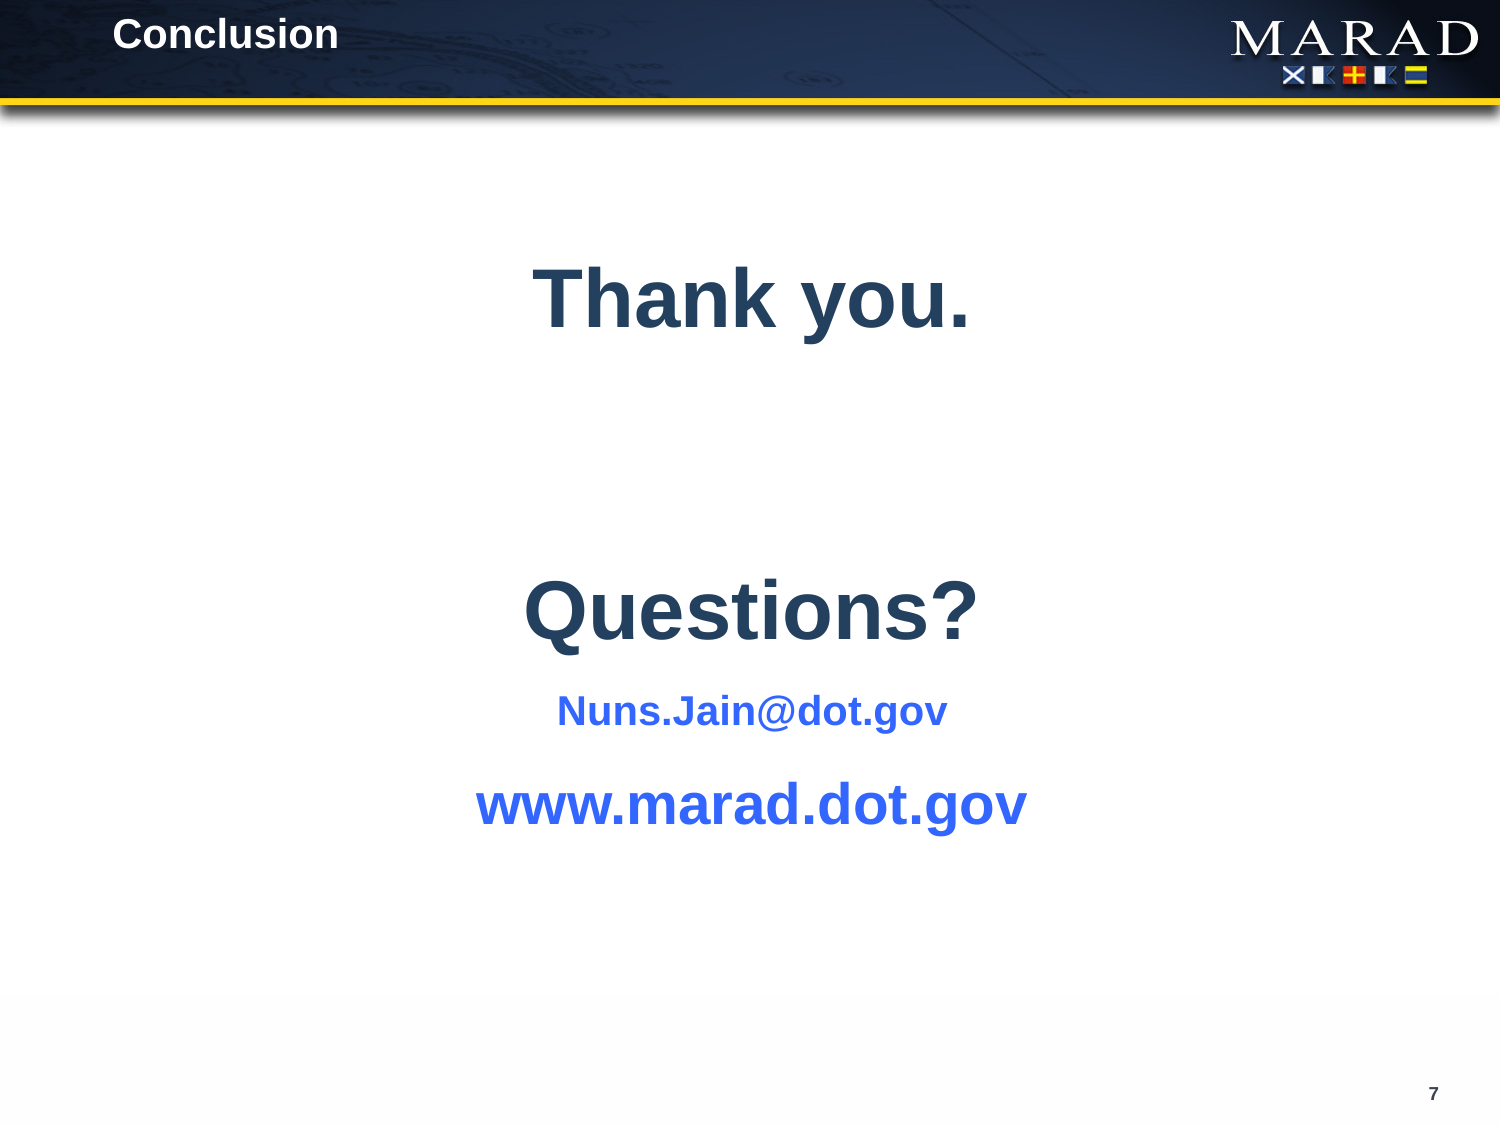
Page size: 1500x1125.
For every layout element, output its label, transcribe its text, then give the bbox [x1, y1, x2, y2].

slide_number 7 [1386, 1074, 1481, 1125]
title Conclusion [62, 0, 1413, 115]
picture [0, 0, 1500, 1125]
list Thank you. Questions? Nuns.Jain@dot.gov www.marad.dot.gov [62, 142, 1443, 1056]
